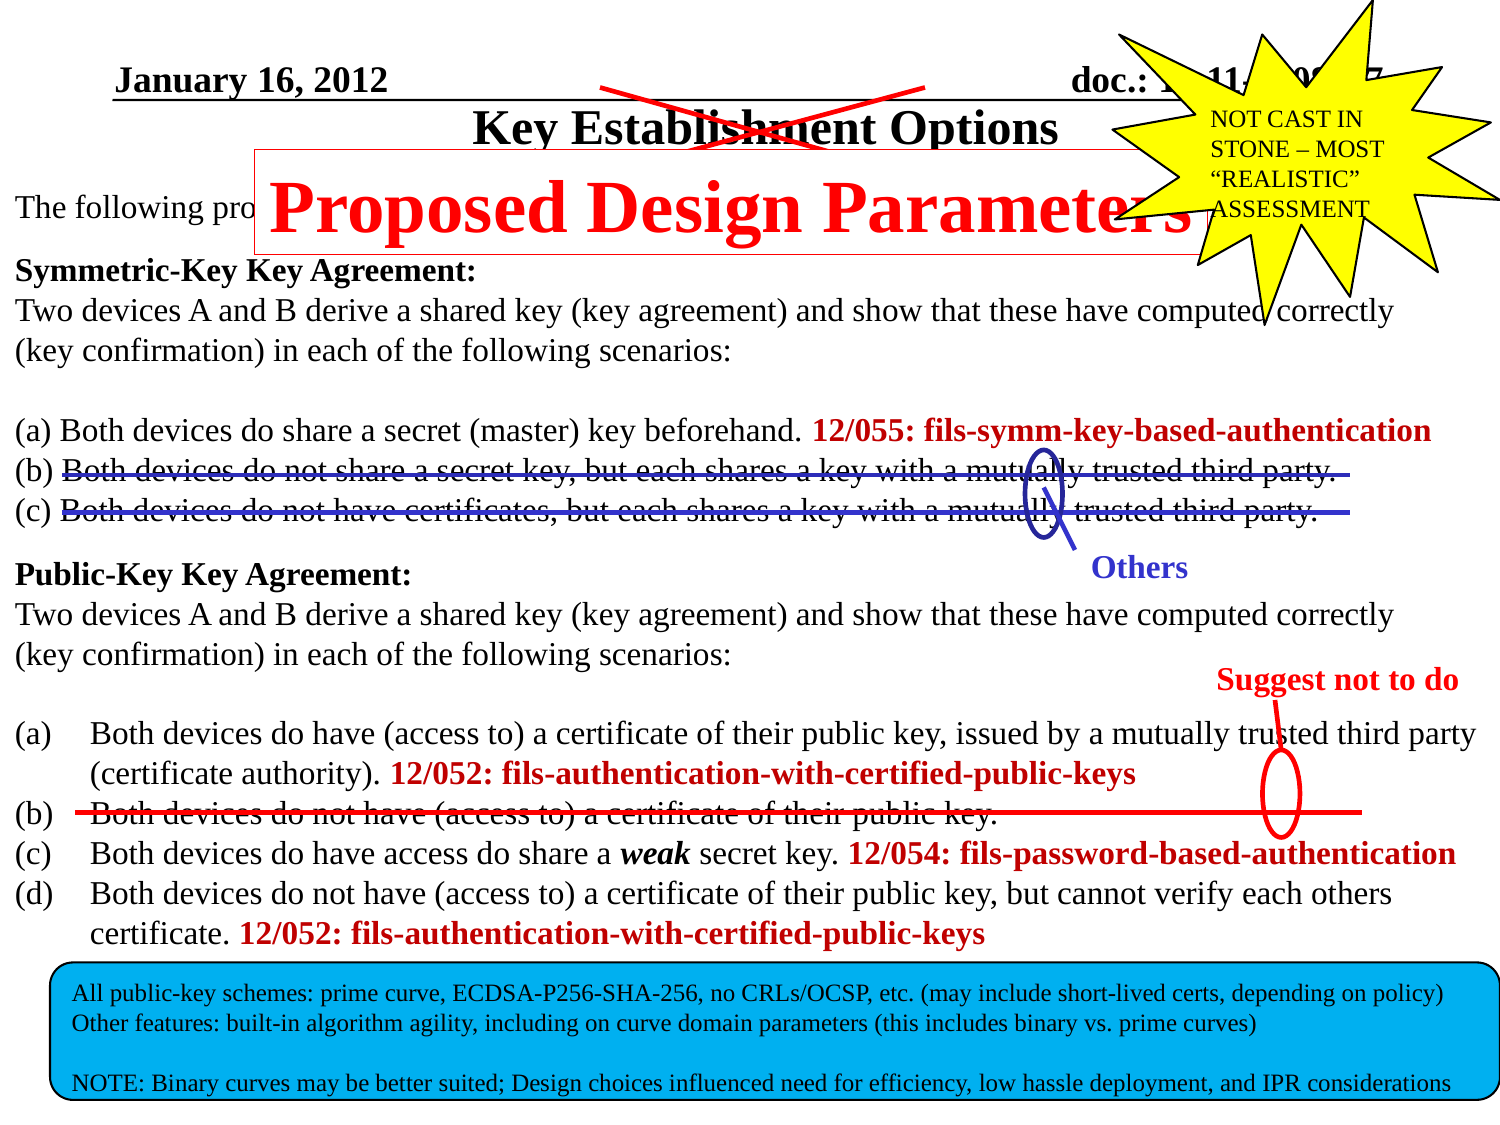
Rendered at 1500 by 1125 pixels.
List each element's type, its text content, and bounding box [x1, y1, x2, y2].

text_box Proposed Design Parameters [254, 149, 1208, 255]
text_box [1274, 699, 1282, 751]
text_box All public-key schemes: prime curve, ECDSA-P256-SHA-256, no CRLs/OCSP, etc. (may include short-lived certs, depending on policy) Other features: built-in algorithm agility, including on curve domain parameters (this includes binary vs. prime curves) NOTE: Binary curves may be better suited; Design choices influenced need for efficiency, low hassle deployment, and IPR considerations [50, 962, 1500, 1100]
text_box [1043, 537, 1076, 551]
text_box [913, 87, 926, 176]
text_box The following protocol options for key establishment are provided: Symmetric-Key Key Agreement: Two devices A and B derive a shared key (key agreement) and show that these have computed correctly (key confirmation) in each of the following scenarios: (a) Both devices do share a secret (master) key beforehand. 12/055: fils-symm-key-based-authentication (b) Both devices do not share a secret key, but each shares a key with a mutually trusted third party. (c) Both devices do not have certificates, but each shares a key with a mutually trusted third party. Public-Key Key Agreement: Two devices A and B derive a shared key (key agreement) and show that these have computed correctly (key confirmation) in each of the following scenarios: Both devices do have (access to) a certificate of their public key, issued by a mutually trusted third party (certificate authority). 12/052: fils-authentication-with-certified-public-keys Both devices do not have (access to) a certificate of their public key. Both devices do have access do share a weak secret key. 12/054: fils-password-based-authentication Both devices do not have (access to) a certificate of their public key, but cannot verify each others certificate. 12/052: fils-authentication-with-certified-public-keys [0, 137, 1500, 1125]
text_box [1266, 821, 1296, 838]
text_box [1027, 449, 1061, 474]
text_box [207, 637, 255, 773]
text_box NOT CAST IN STONE – MOST “REALISTIC” ASSESSMENT [1112, 0, 1500, 325]
text_box [1262, 750, 1300, 811]
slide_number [114, 54, 392, 101]
text_box Others [1076, 537, 1204, 593]
text_box Key Establishment Options [926, 87, 1074, 137]
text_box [599, 87, 913, 176]
text_box [1029, 521, 1058, 537]
text_box [1025, 484, 1063, 511]
text_box Key Establishment Options [457, 87, 596, 137]
text_box Suggest not to do [1201, 649, 1475, 705]
